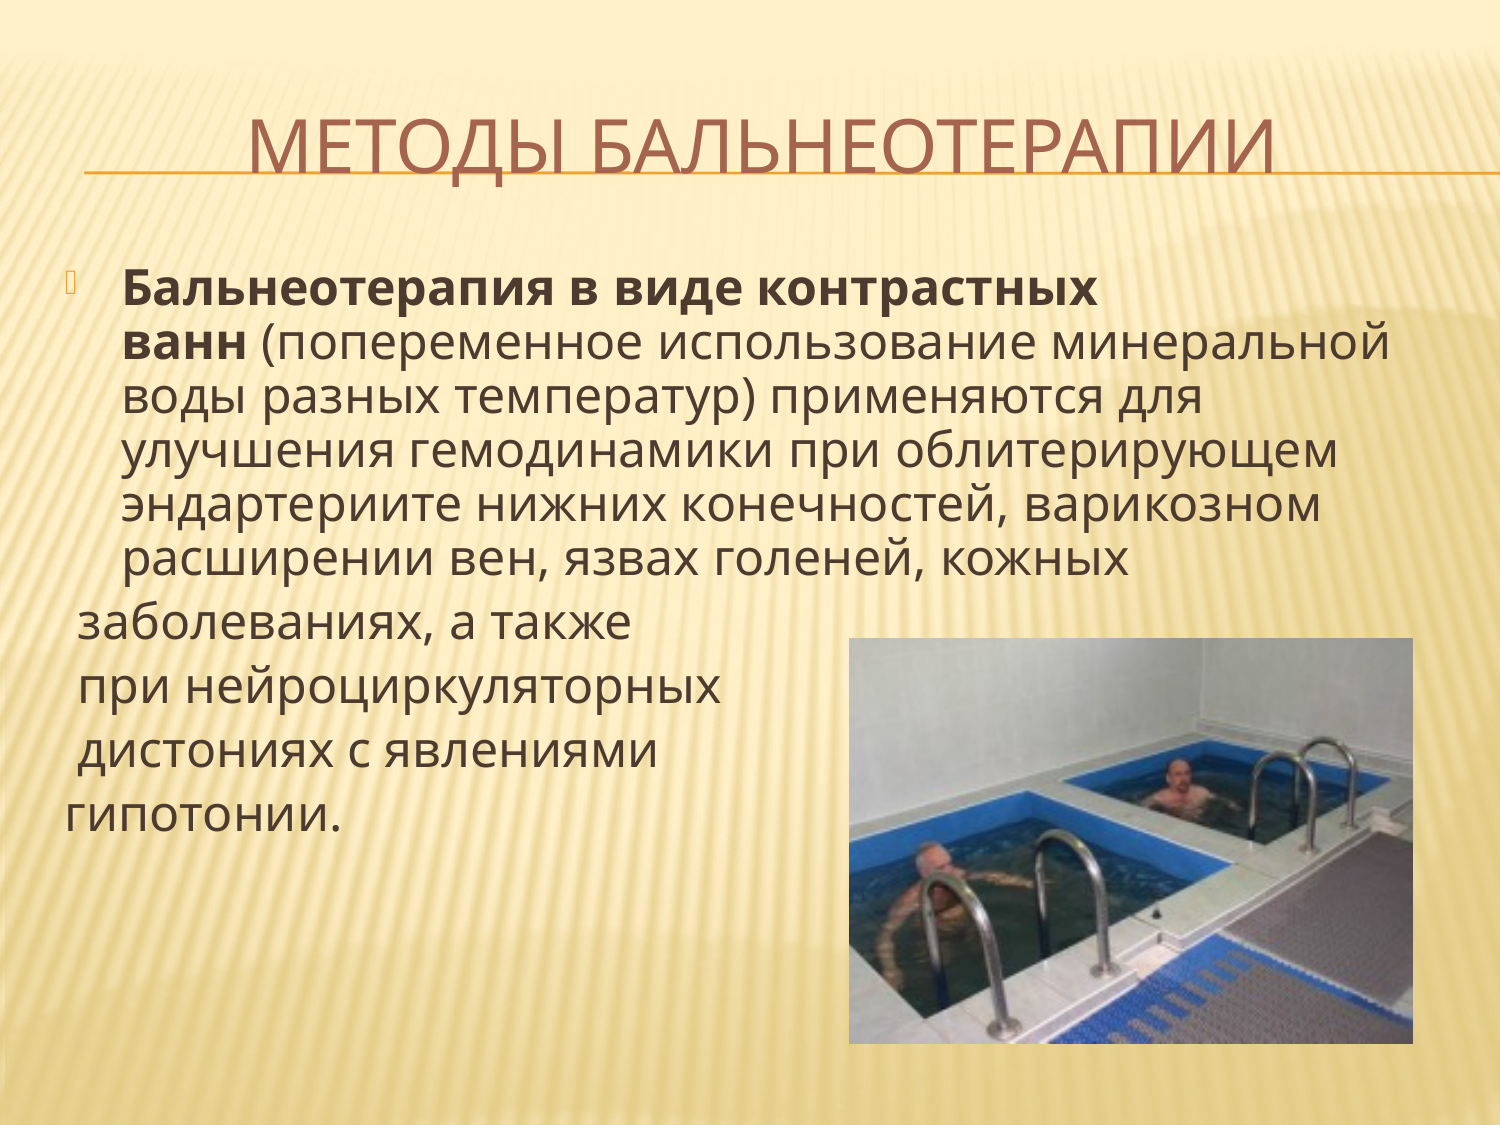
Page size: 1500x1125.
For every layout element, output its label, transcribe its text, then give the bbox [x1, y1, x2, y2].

list Бальнеотерапия в виде контрастных ванн (попеременное использование минеральной воды разных температур) применяются для улучшения гемодинамики при облитерирующем эндартериите нижних конечностей, варикозном расширении вен, язвах голеней, кожных заболеваниях, а также при нейроциркуляторных дистониях с явлениями гипотонии. [50, 254, 1475, 998]
title Методы бальнеотерапии [50, 75, 1475, 213]
picture [849, 638, 1413, 1045]
